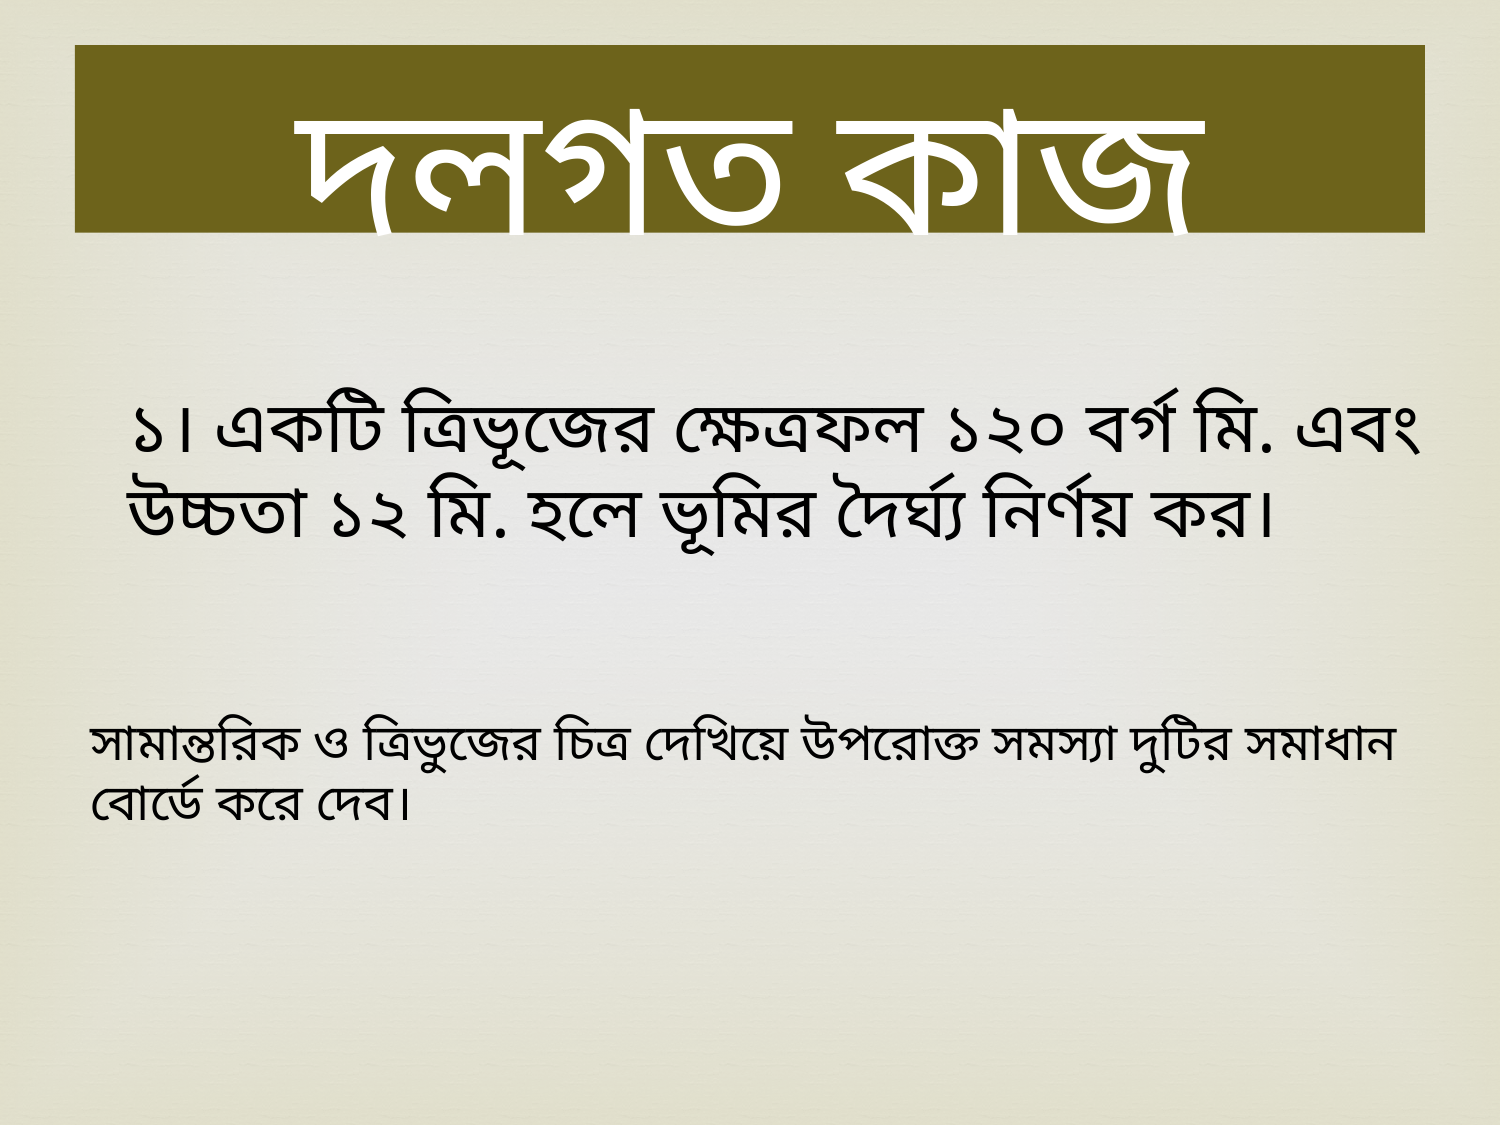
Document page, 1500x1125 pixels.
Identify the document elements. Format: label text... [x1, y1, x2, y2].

text_box সামান্তরিক ও ত্রিভুজের চিত্র দেখিয়ে উপরোক্ত সমস্যা দুটির সমাধান বোর্ডে করে দেব। [75, 650, 1463, 892]
text_box ১। একটি ত্রিভূজের ক্ষেত্রফল ১২০ বর্গ মি. এবং উচ্চতা ১২ মি. হলে ভূমির দৈর্ঘ্য নির্ণয় কর। [112, 375, 1500, 617]
text_box দলগত কাজ [74, 45, 1425, 233]
